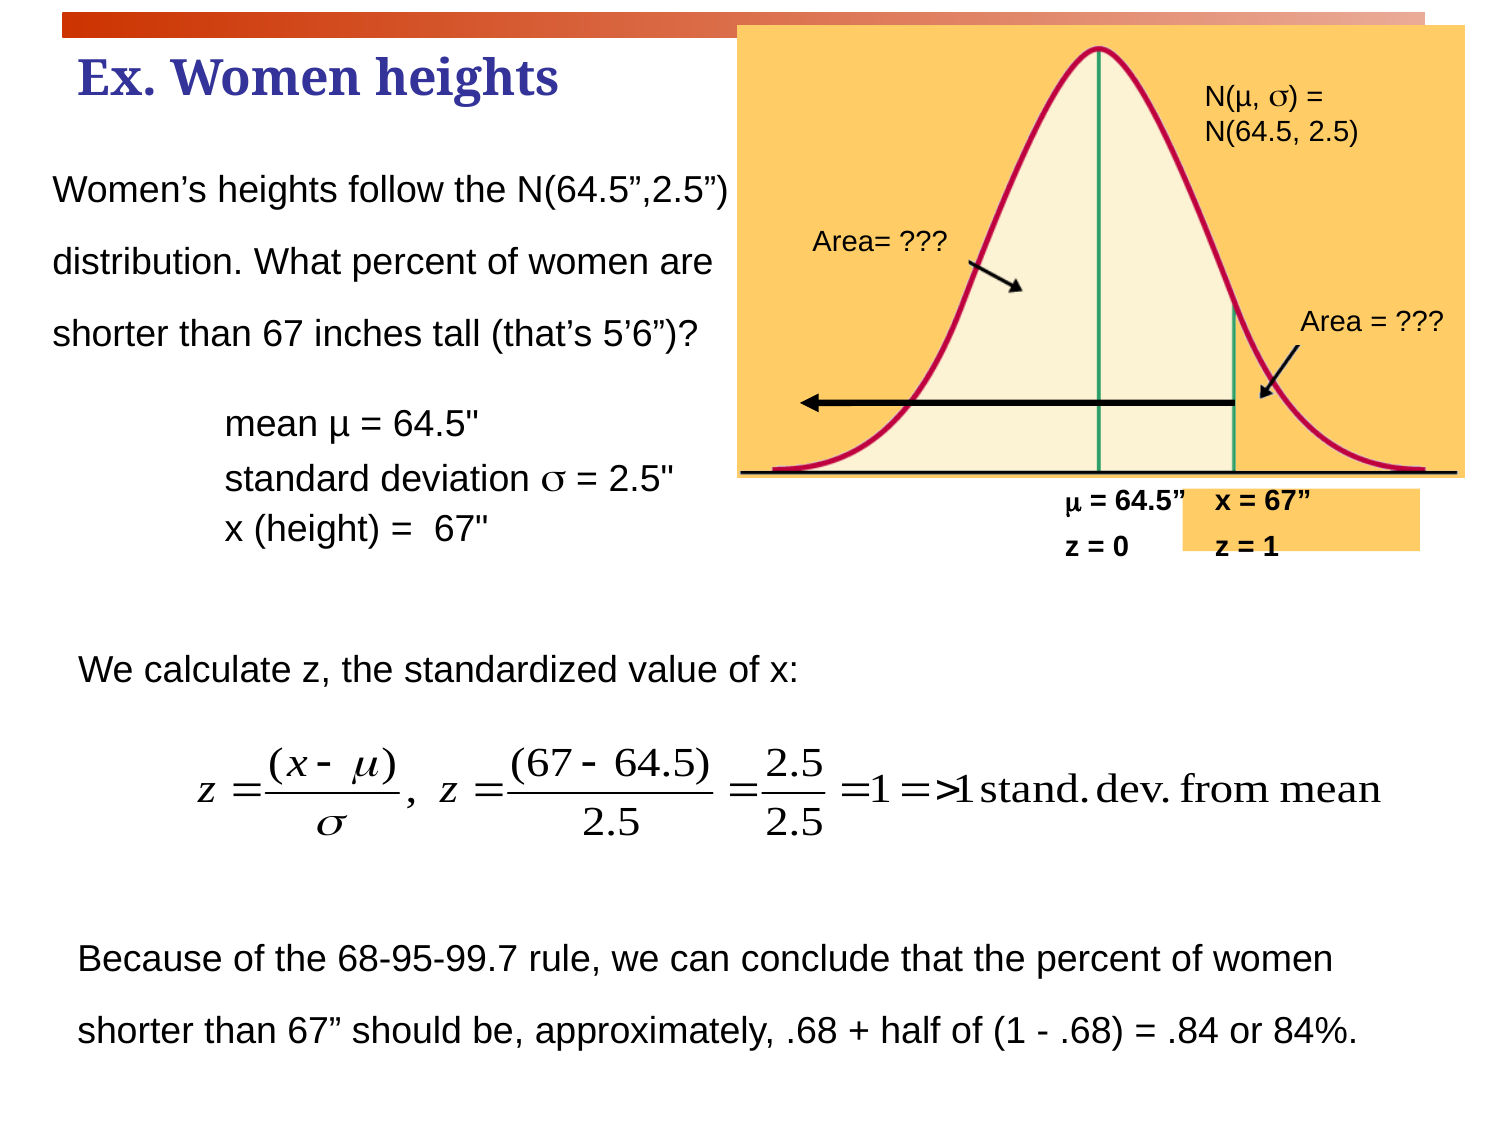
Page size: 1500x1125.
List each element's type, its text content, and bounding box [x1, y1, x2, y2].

picture [737, 24, 1465, 479]
title Ex. Women heights [62, 37, 732, 113]
text_box mean µ = 64.5" standard deviation s = 2.5" x (height) = 67" [209, 387, 700, 557]
text_box We calculate z, the standardized value of x: [63, 637, 815, 698]
text_box [1363, 488, 1420, 552]
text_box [188, 737, 1388, 845]
text_box Because of the 68-95-99.7 rule, we can conclude that the percent of women shorter than 67” should be, approximately, .68 + half of (1 - .68) = .84 or 84%. [62, 899, 1387, 1059]
text_box Women’s heights follow the N(64.5”,2.5”) distribution. What percent of women are shorter than 67 inches tall (that’s 5’6”)? [37, 130, 732, 362]
text_box m = 64.5” x = 67” z = 0 z = 1 [1049, 486, 1363, 570]
